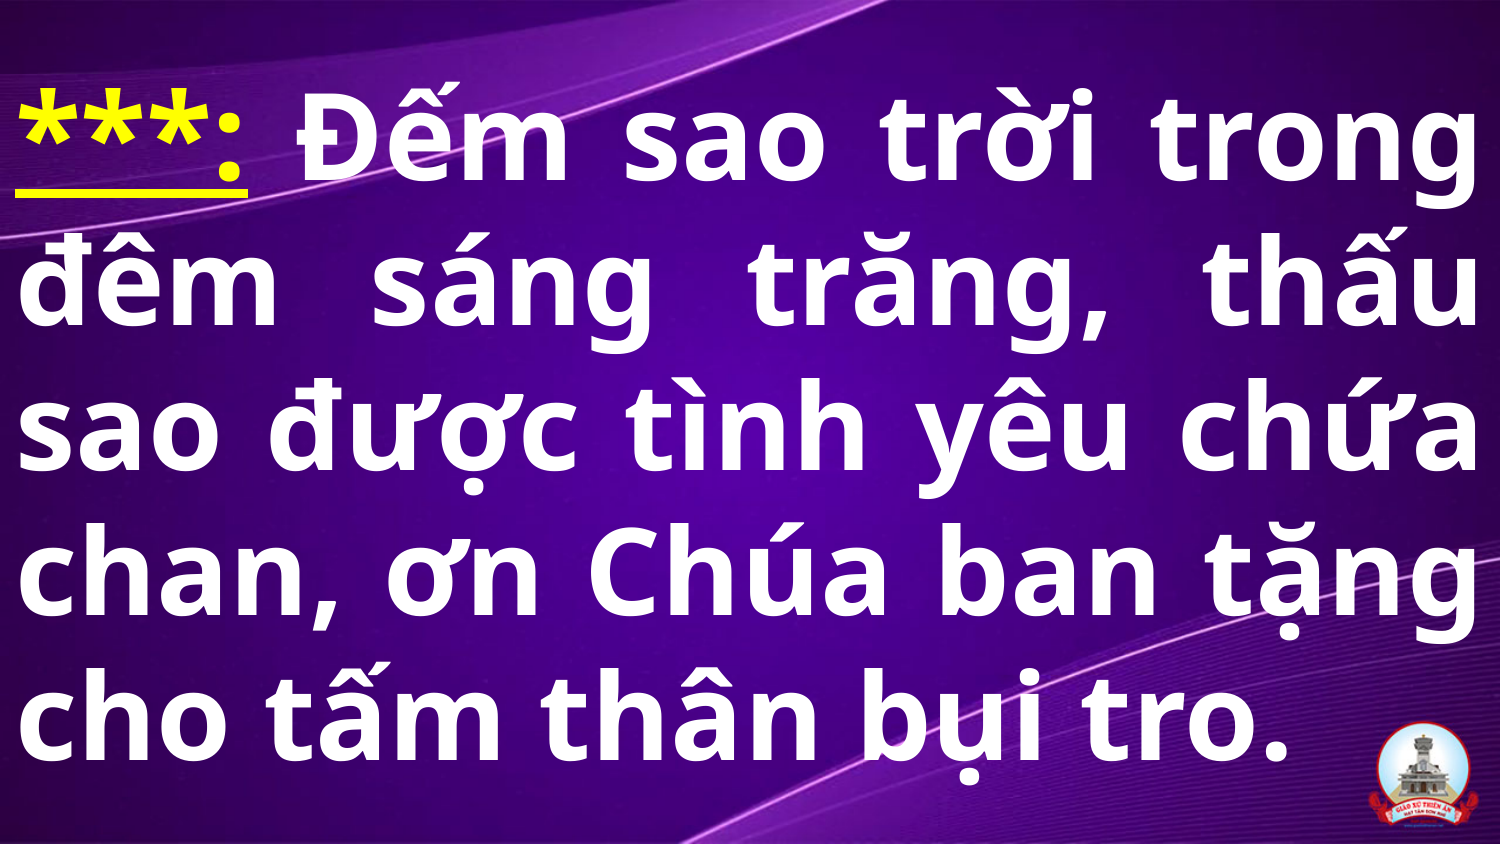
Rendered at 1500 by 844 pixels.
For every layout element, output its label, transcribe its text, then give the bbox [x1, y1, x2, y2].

title ***: Đếm sao trời trong đêm sáng trăng, thấu sao được tình yêu chứa chan, ơn Chúa ban tặng cho tấm thân bụi tro. [0, 0, 1500, 844]
